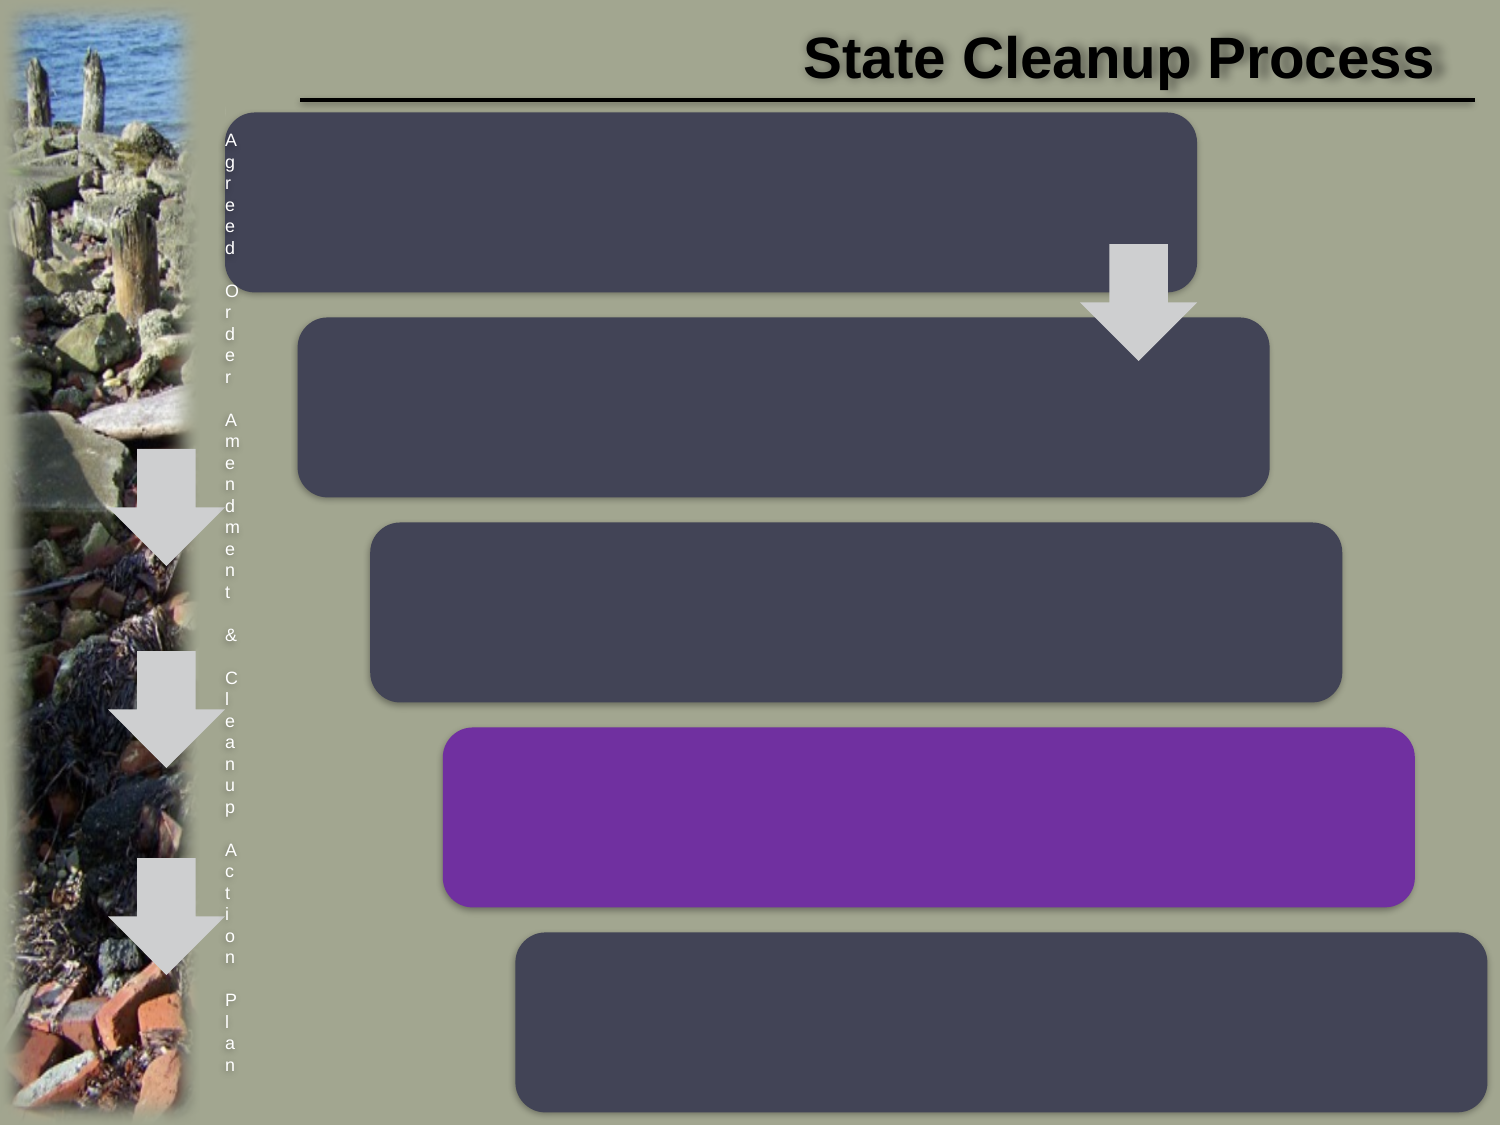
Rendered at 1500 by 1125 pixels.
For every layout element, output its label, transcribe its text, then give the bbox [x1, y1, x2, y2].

text_box State Cleanup Process [687, 12, 1450, 96]
picture [0, 0, 200, 1125]
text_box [224, 112, 1488, 1113]
